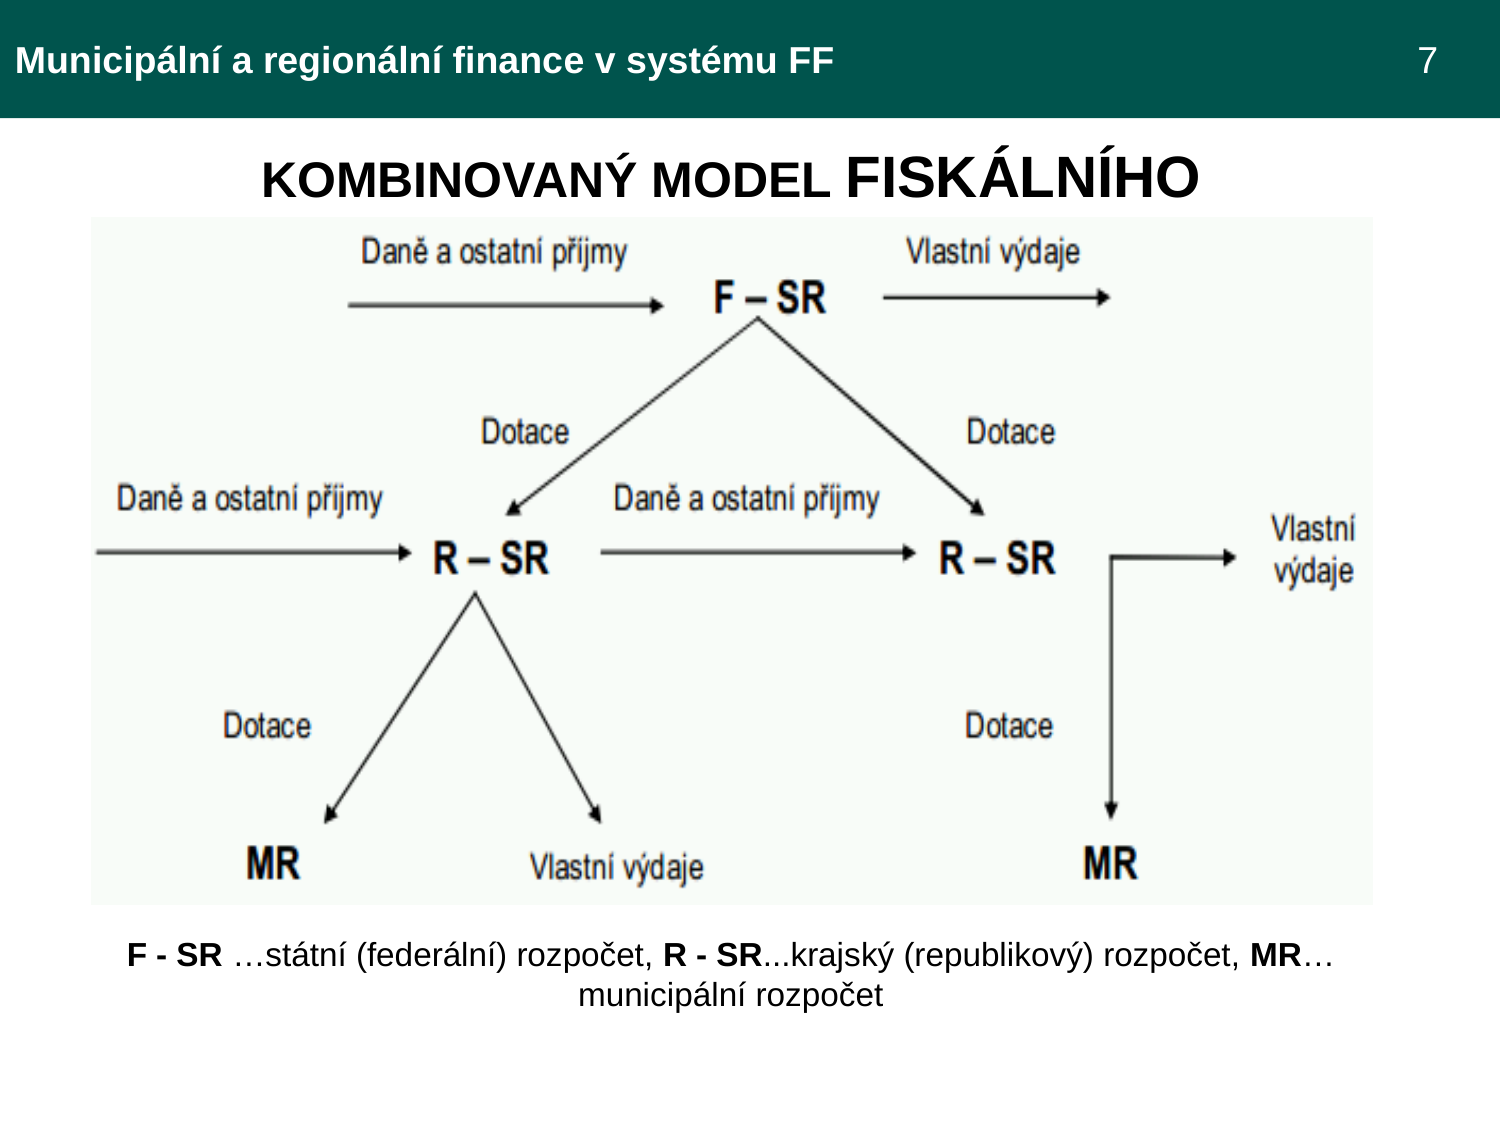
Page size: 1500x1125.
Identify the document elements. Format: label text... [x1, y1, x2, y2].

text_box Municipální a regionální finance v systému FF 7 [0, 0, 1500, 120]
text_box KOMBINOVANÝ MODEL fiskálního federalismu [37, 131, 1425, 287]
text_box F - SR …státní (federální) rozpočet, R - SR...krajský (republikový) rozpočet, MR…municipální rozpočet [53, 925, 1409, 1021]
picture [91, 217, 1373, 905]
